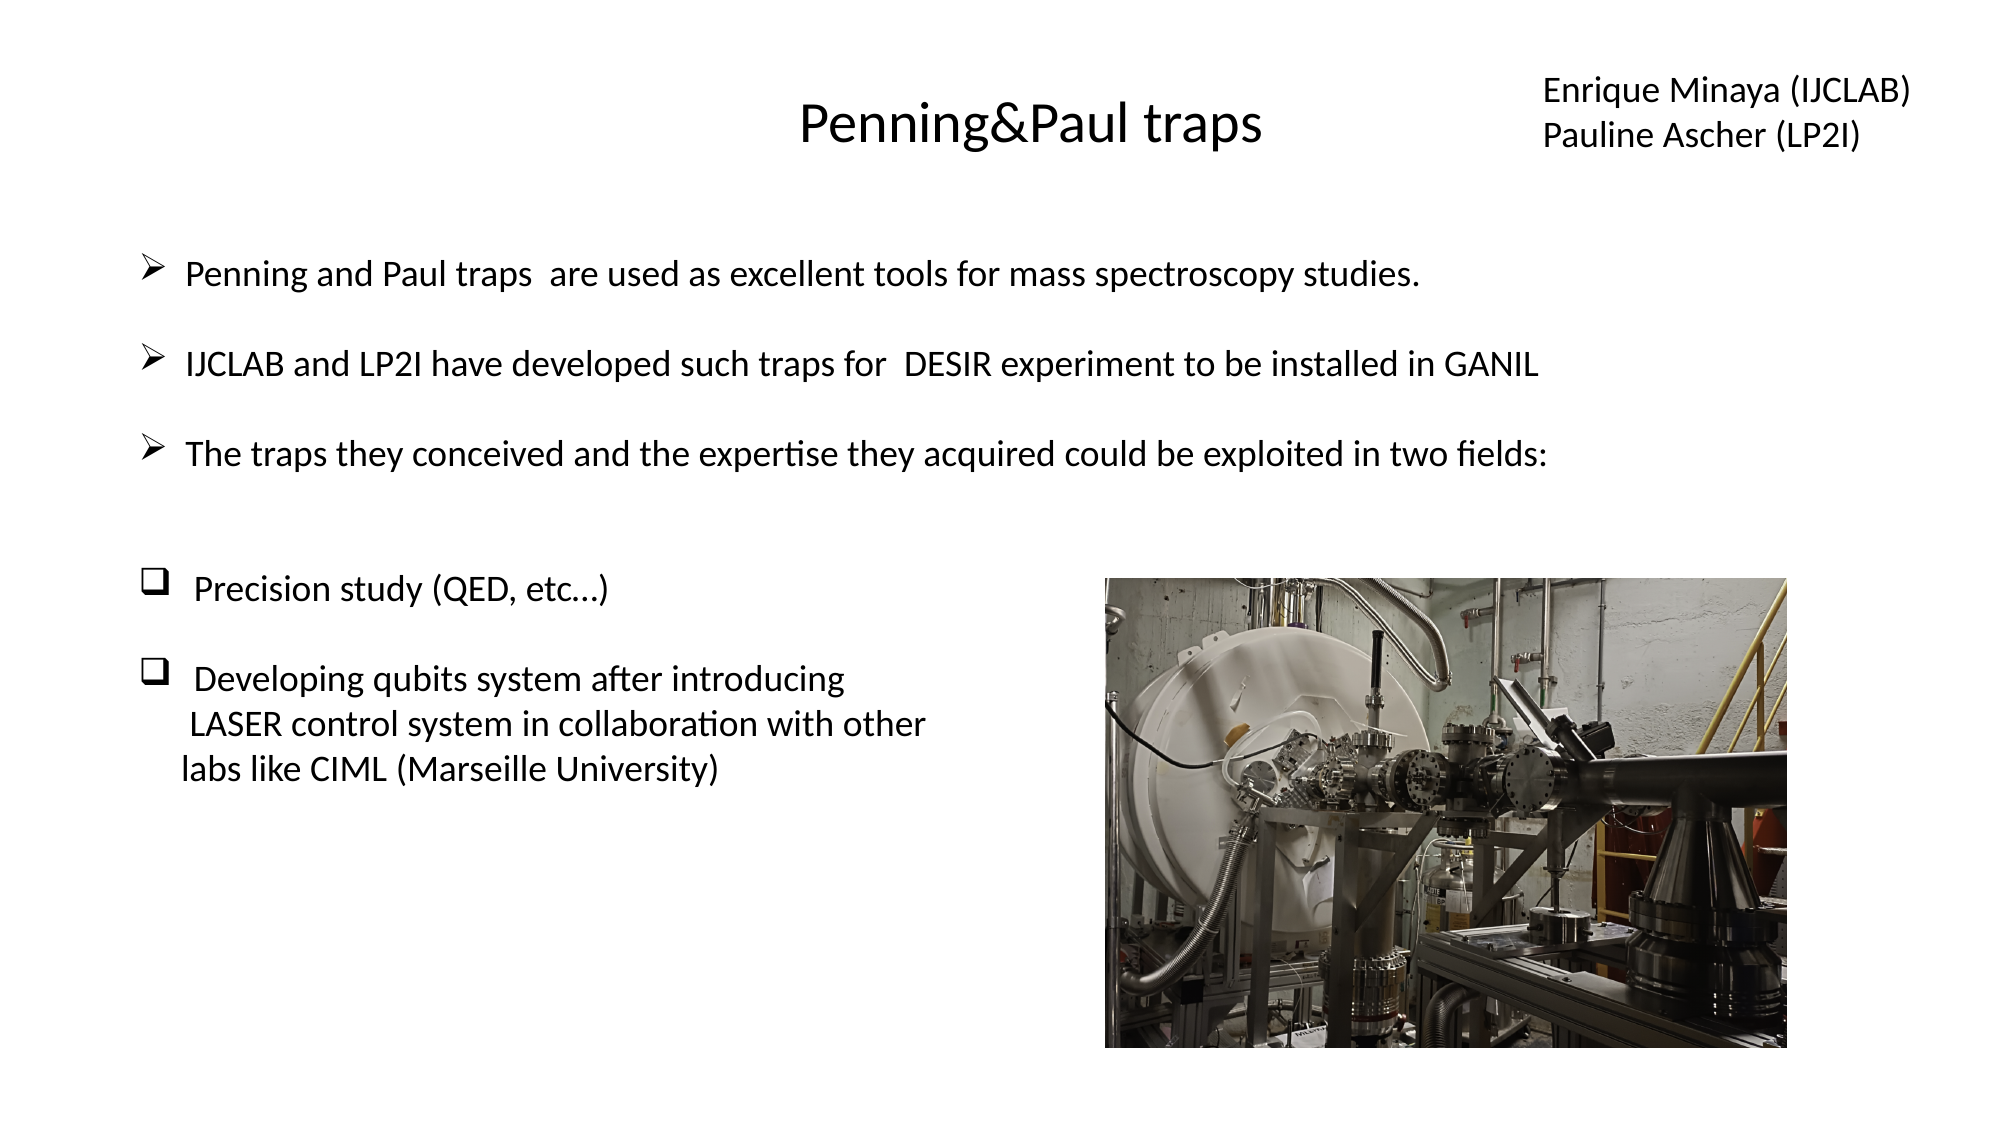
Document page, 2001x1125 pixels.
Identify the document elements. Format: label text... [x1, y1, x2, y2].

text_box Penning and Paul traps are used as excellent tools for mass spectroscopy studies. IJCLAB and LP2I have developed such traps for DESIR experiment to be installed in GANIL The traps they conceived and the expertise they acquired could be exploited in two fields: Precision study (QED, etc…) Developing qubits system after introducing LASER control system in collaboration with other labs like CIML (Marseille University) [123, 241, 1656, 797]
text_box Penning&Paul traps [504, 76, 1528, 162]
picture [1105, 578, 1787, 1049]
text_box Enrique Minaya (IJCLAB) Pauline Ascher (LP2I) [1528, 58, 1948, 163]
